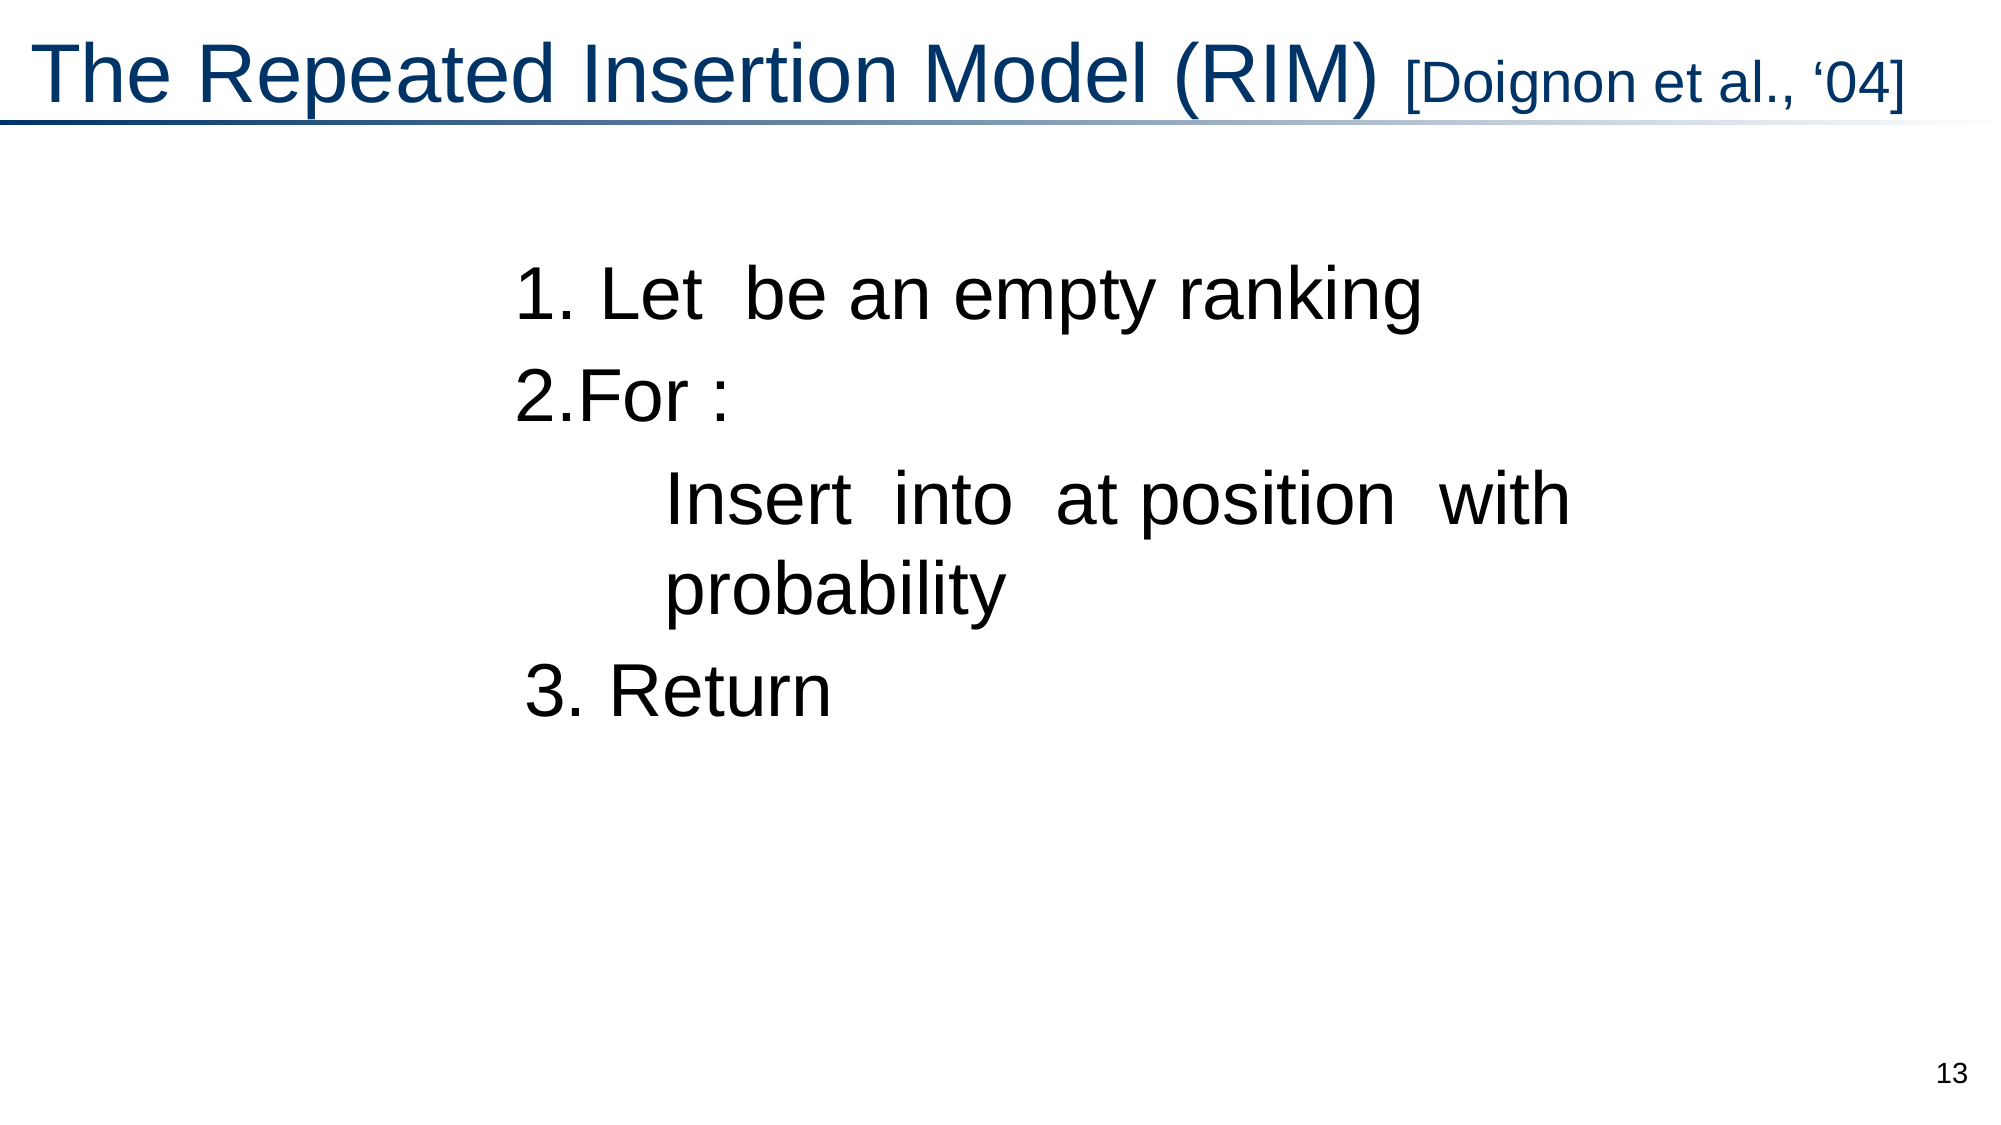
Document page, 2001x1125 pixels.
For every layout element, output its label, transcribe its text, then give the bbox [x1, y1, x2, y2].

slide_number 13 [1516, 1046, 1984, 1125]
title The Repeated Insertion Model (RIM) [Doignon et al., ‘04] [0, 0, 2000, 138]
